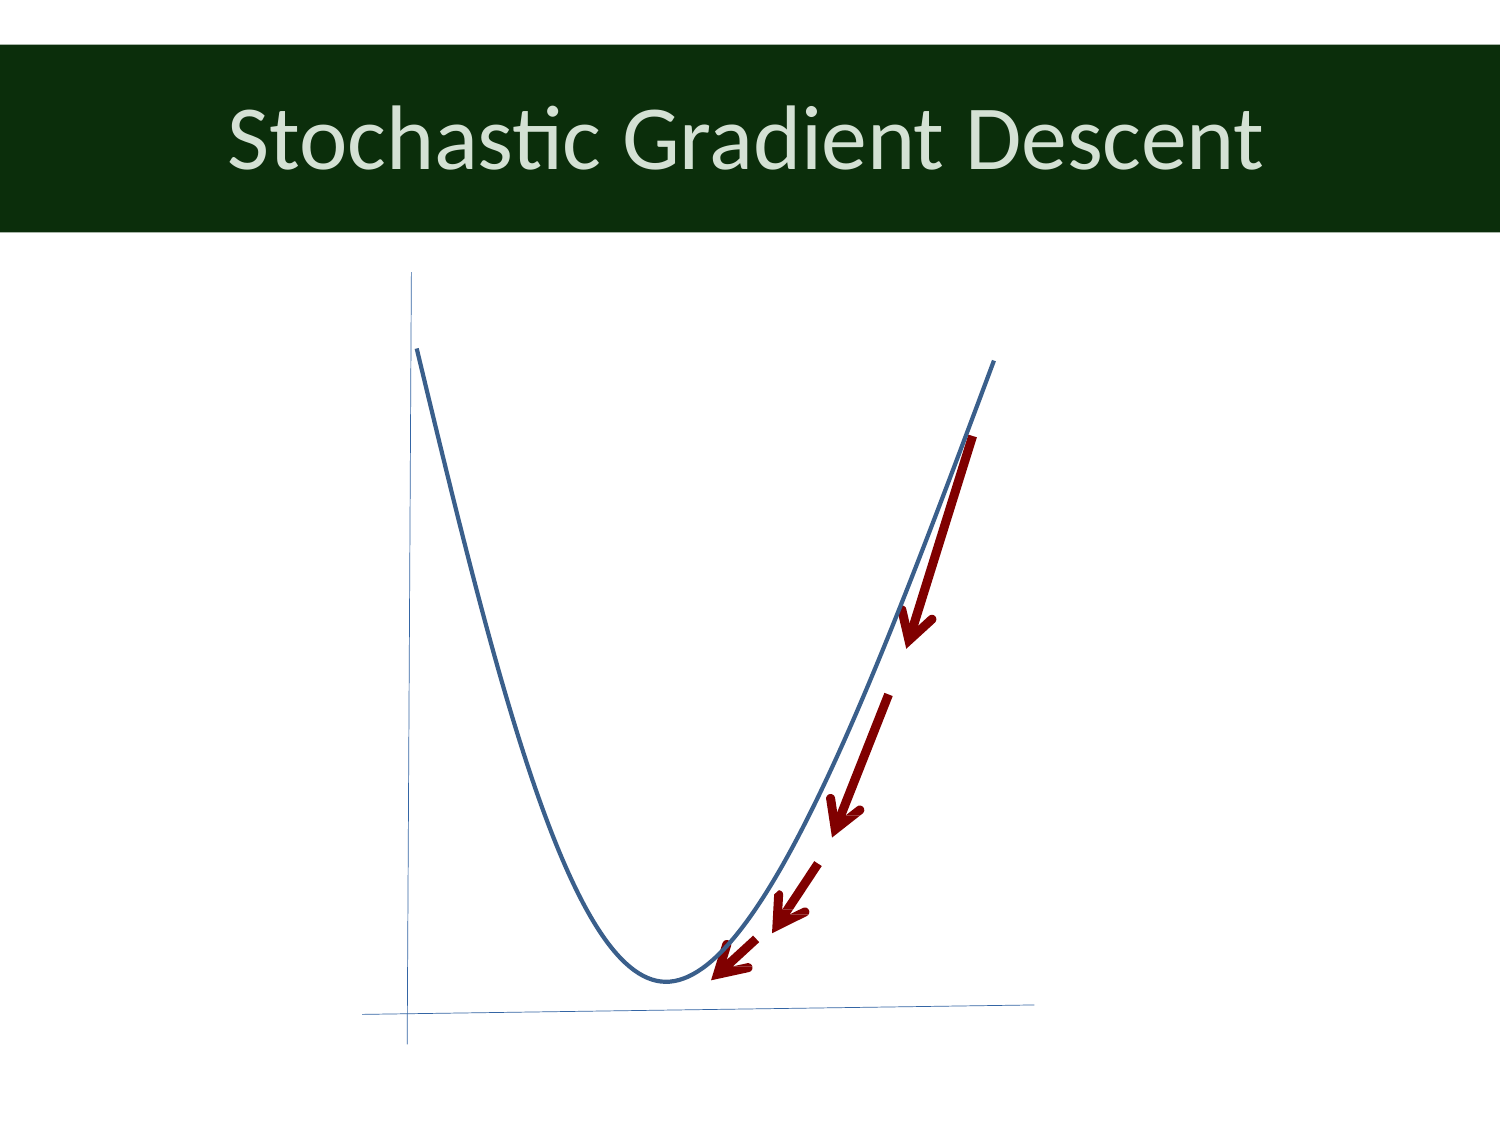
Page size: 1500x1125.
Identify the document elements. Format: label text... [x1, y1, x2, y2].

text_box [899, 434, 977, 649]
text_box [826, 692, 893, 838]
title Stochastic Gradient Descent [225, 76, 1274, 266]
text_box [711, 935, 760, 981]
text_box [414, 347, 996, 984]
text_box [772, 861, 822, 934]
